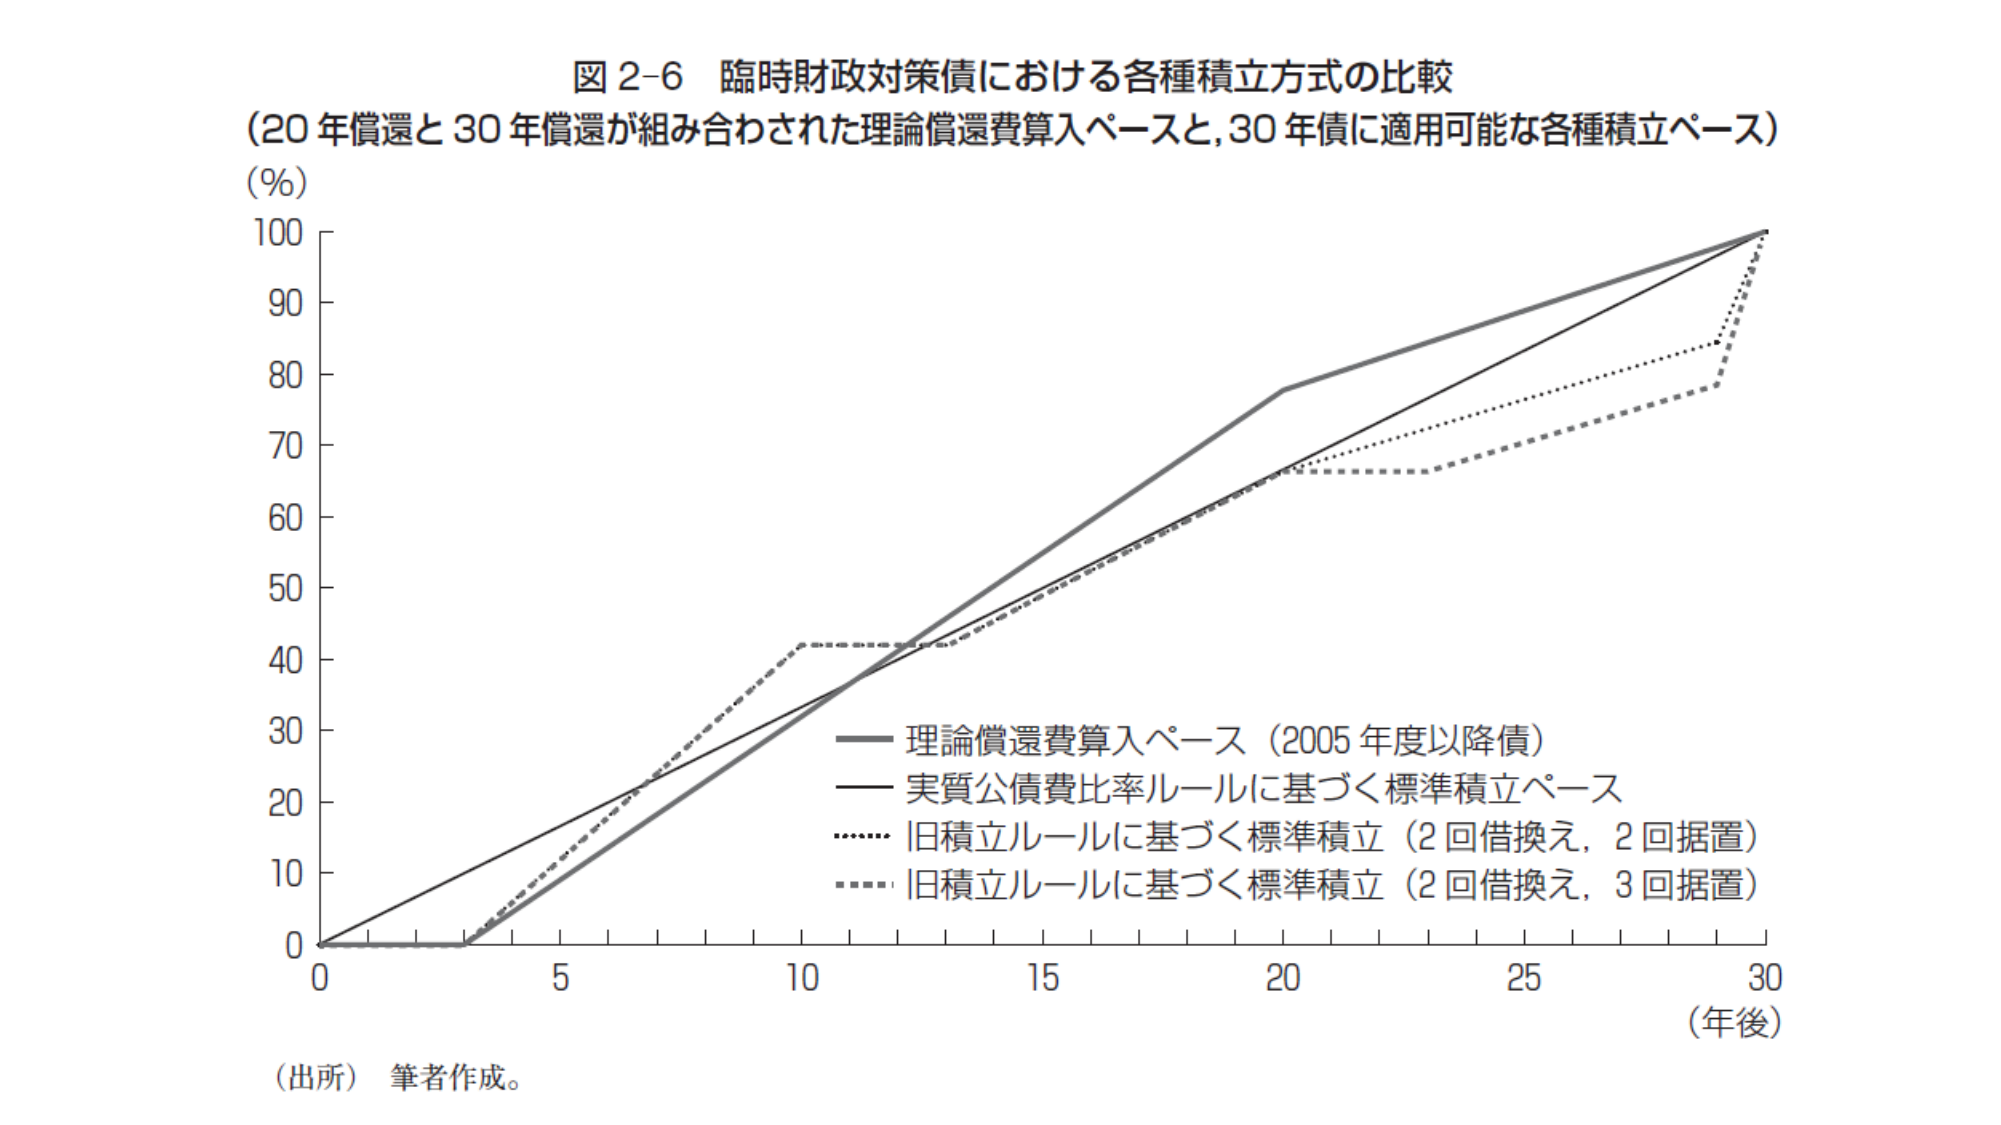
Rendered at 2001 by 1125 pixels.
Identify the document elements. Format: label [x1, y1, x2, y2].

picture [142, 0, 1858, 1125]
